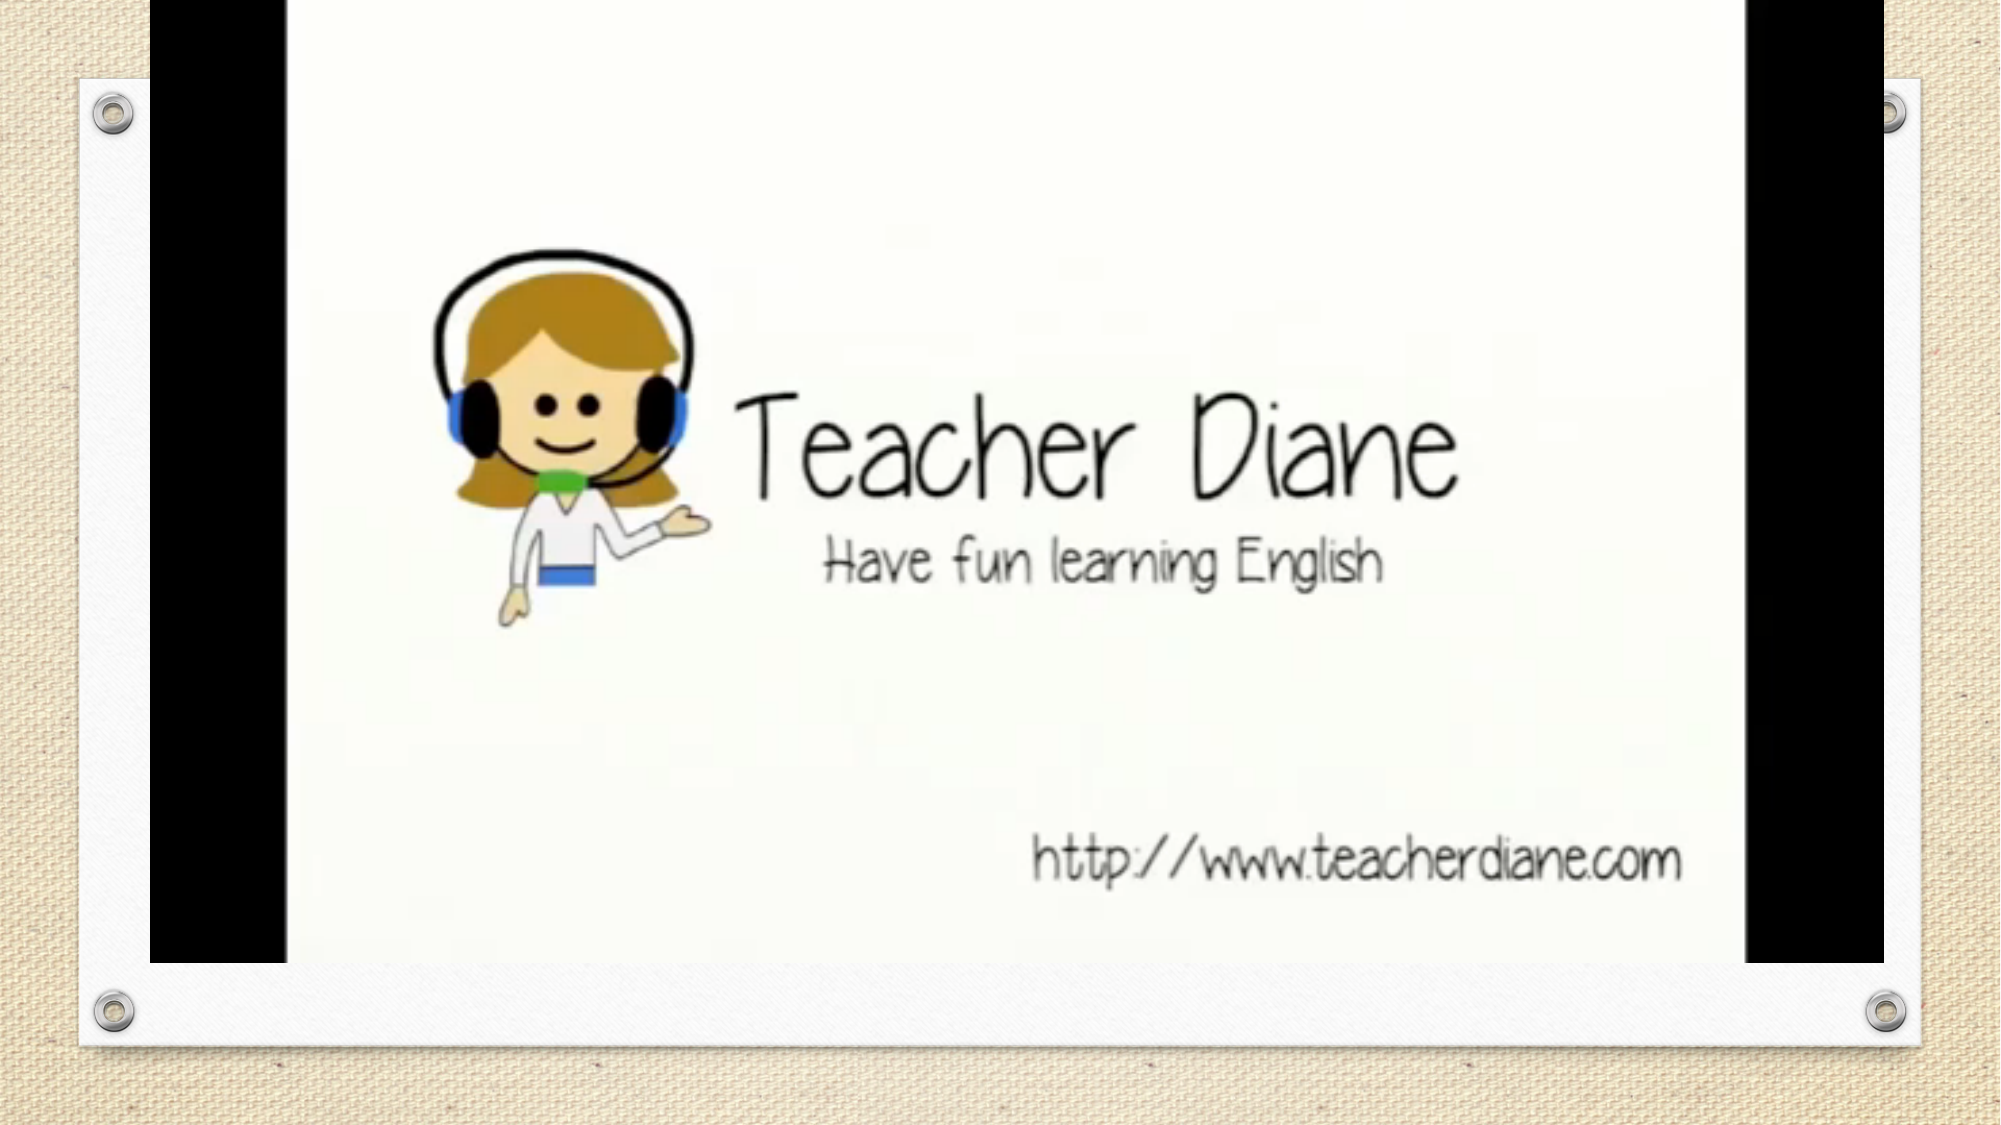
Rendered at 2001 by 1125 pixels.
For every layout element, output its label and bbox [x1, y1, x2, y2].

picture [0, 0, 2001, 1125]
list [149, 0, 1885, 964]
